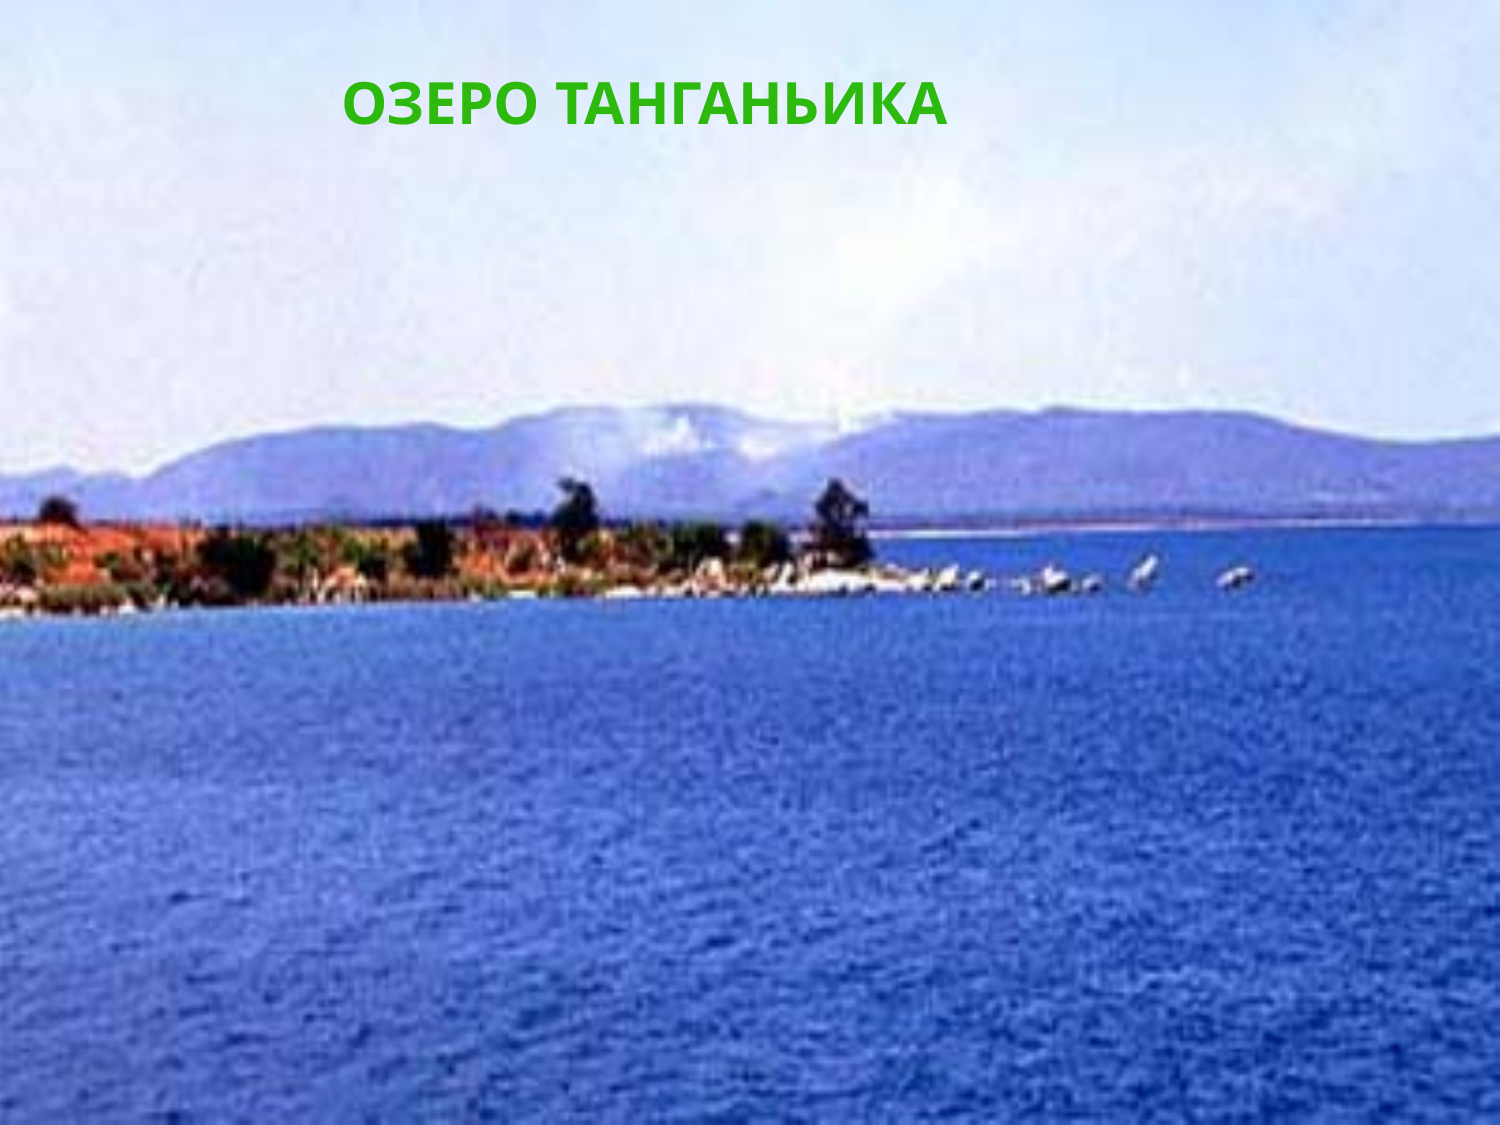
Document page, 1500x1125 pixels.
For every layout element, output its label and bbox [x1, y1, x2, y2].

list [0, 0, 1500, 1125]
